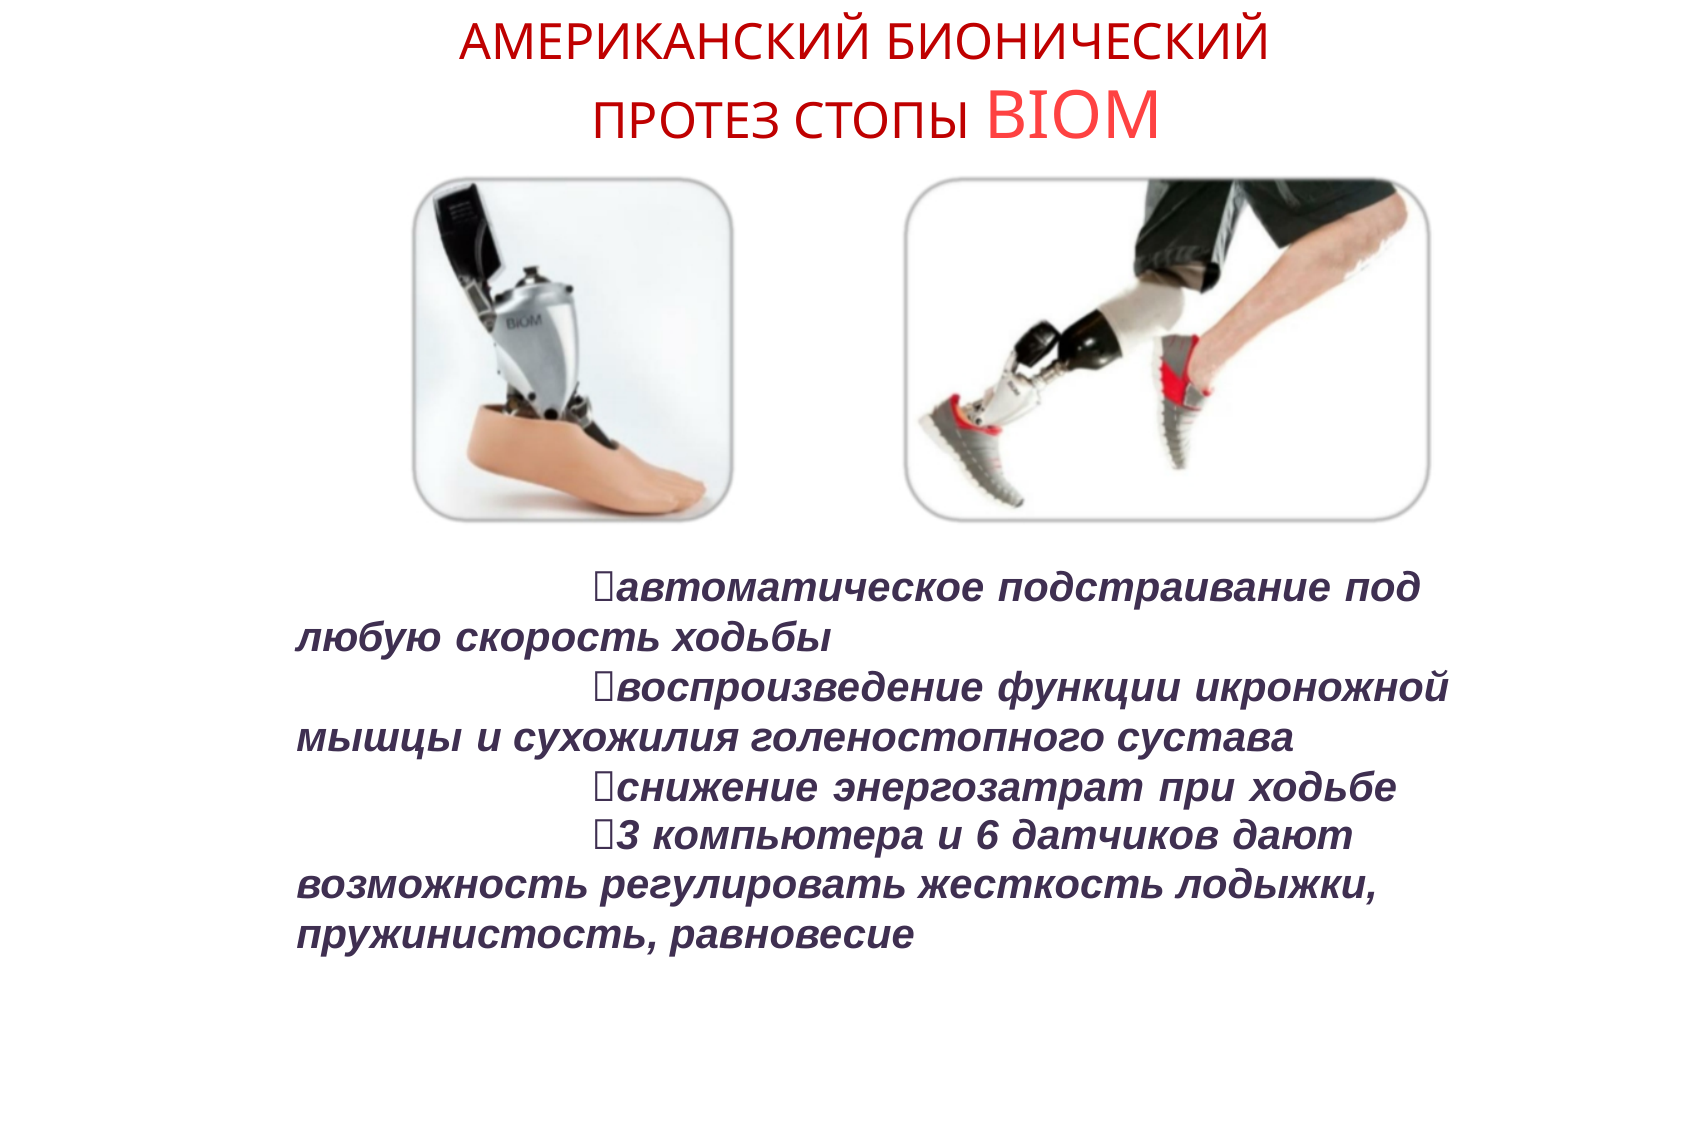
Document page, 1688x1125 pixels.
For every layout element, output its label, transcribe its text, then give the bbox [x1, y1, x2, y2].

picture [407, 173, 738, 528]
picture [898, 173, 1437, 528]
text_box АМЕРИКАНСКИЙ БИОНИЧЕСКИЙ ПРОТЕЗ СТОПЫ BIOM автоматическое подстраивание под любую скорость ходьбы воспроизведение функции икроножной мышцы и сухожилия голеностопного сустава снижение энергозатрат при ходьбе 3 компьютера и 6 датчиков дают возможность регулировать жесткость лодыжки, пружинистость, равновесие [296, 9, 1529, 959]
